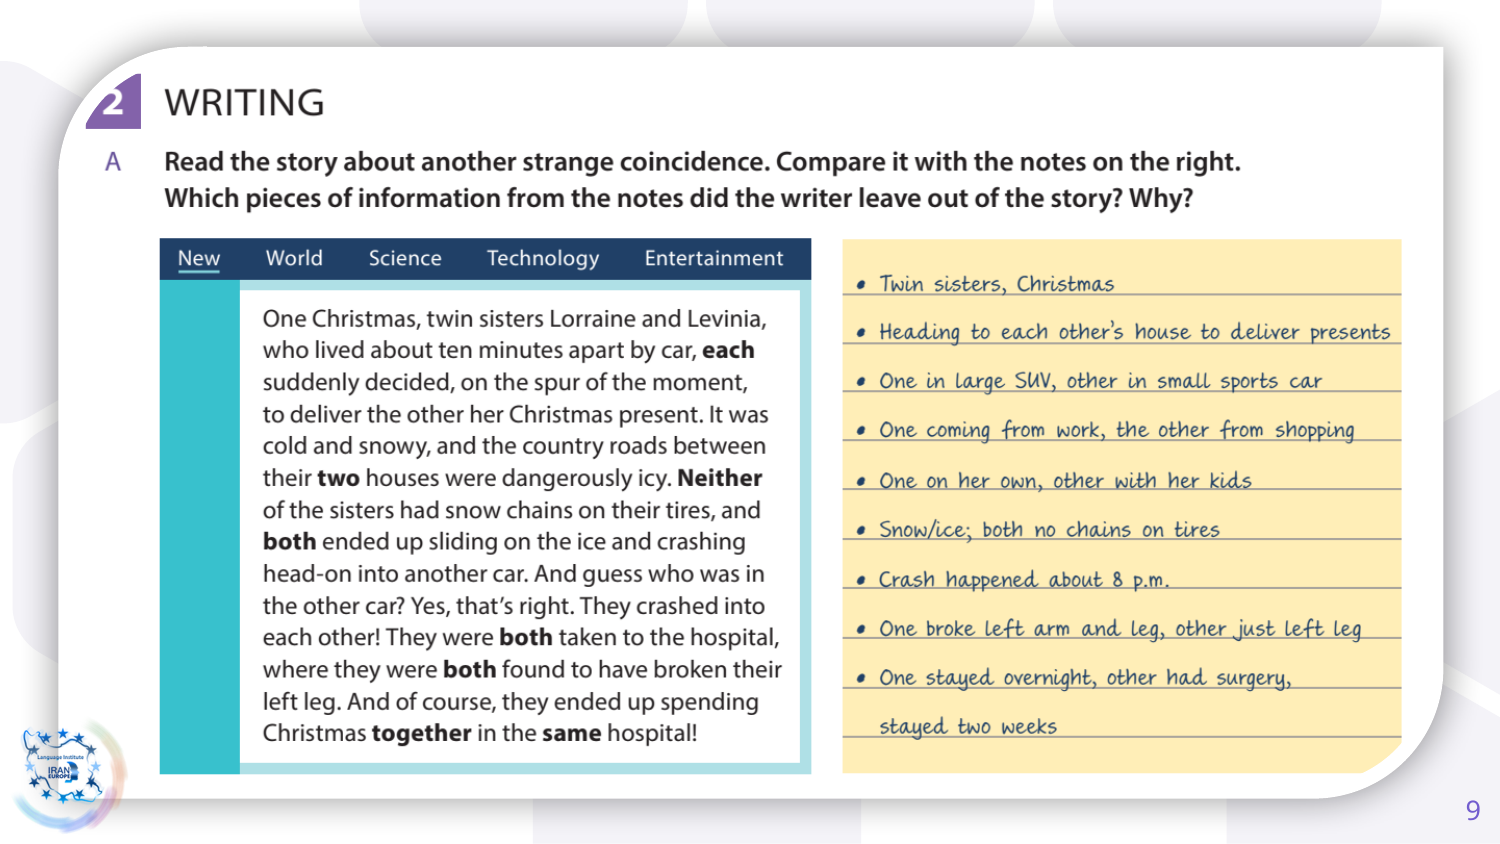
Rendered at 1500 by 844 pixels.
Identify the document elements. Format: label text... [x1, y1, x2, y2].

slide_number 9 [1391, 779, 1482, 844]
picture [7, 53, 1437, 836]
